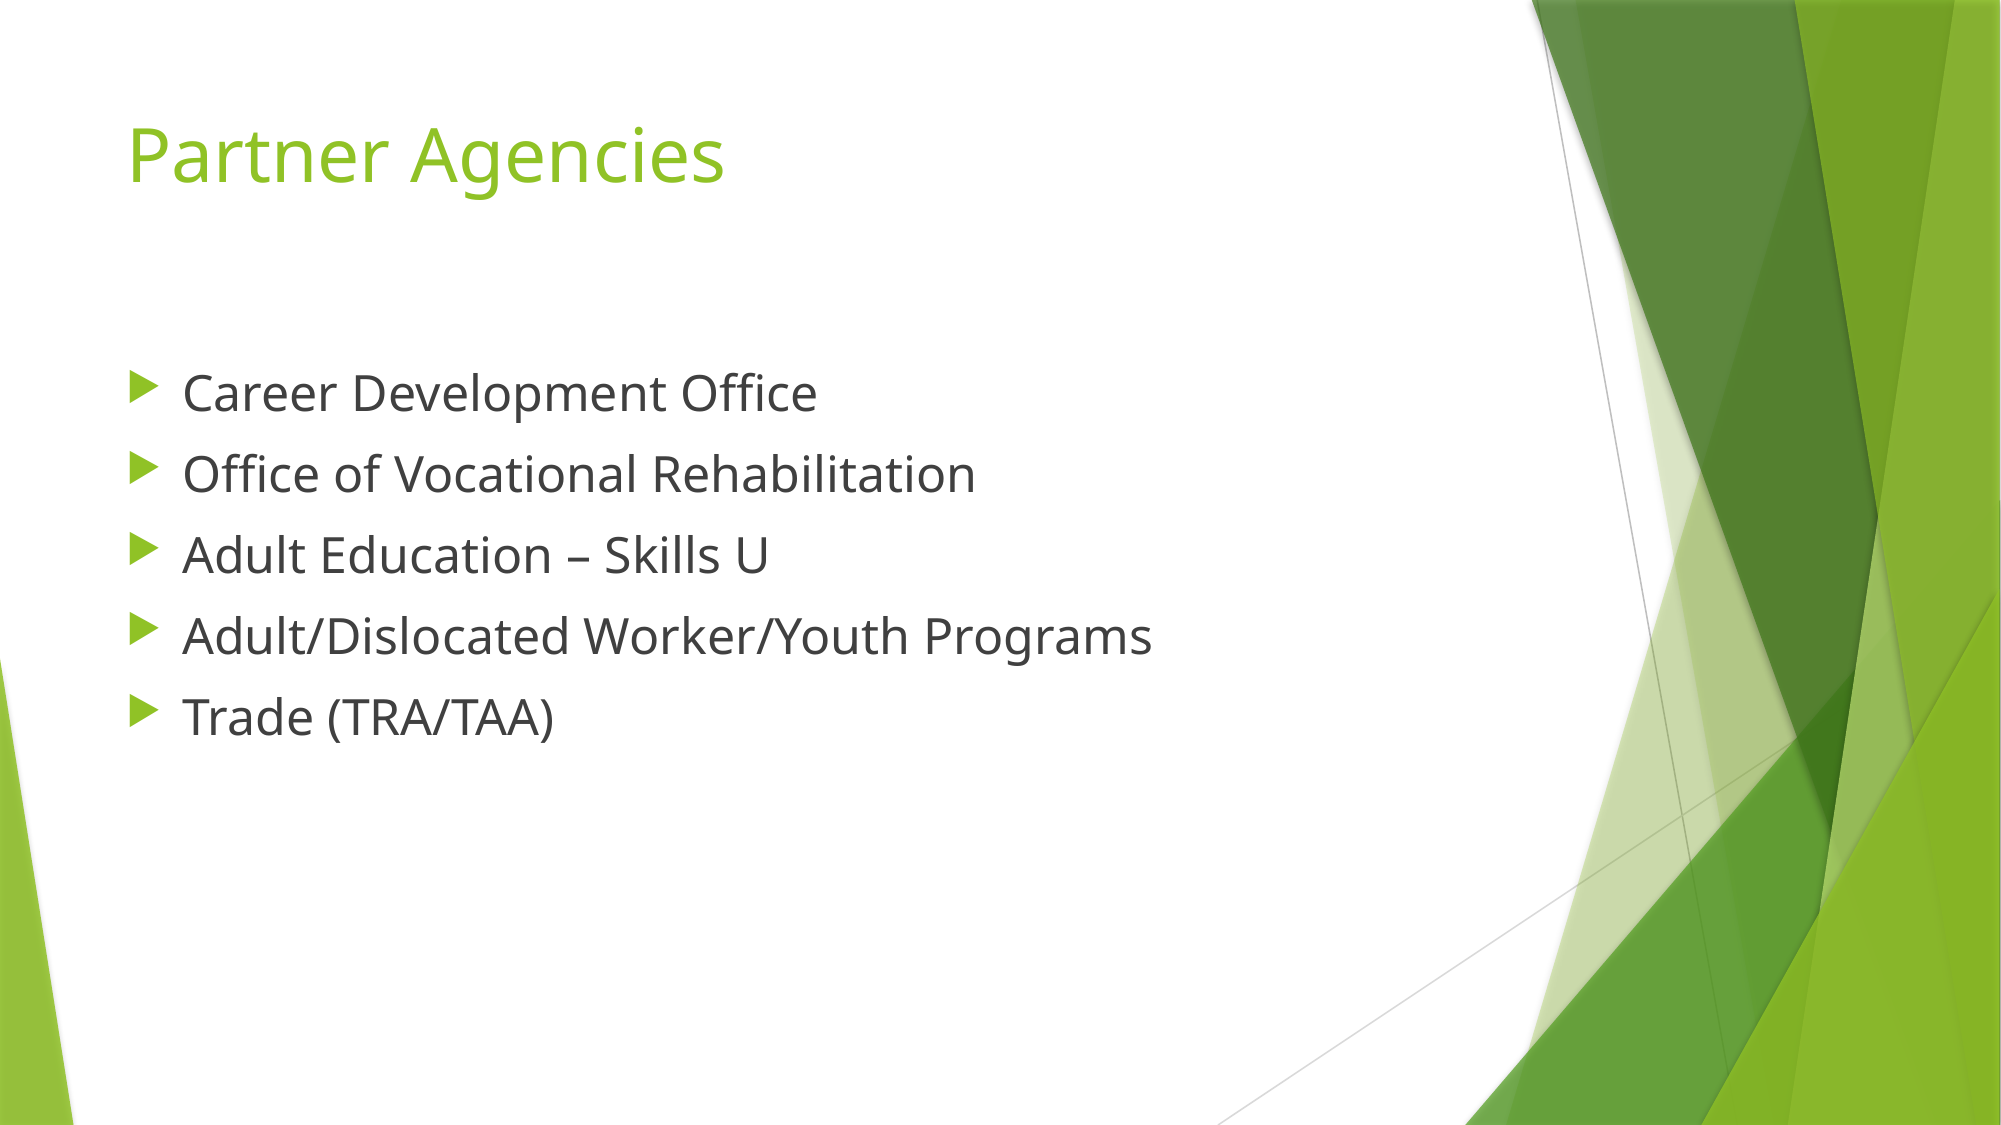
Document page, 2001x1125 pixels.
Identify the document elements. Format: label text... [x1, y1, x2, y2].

title Partner Agencies [111, 99, 1522, 317]
list Career Development Office Office of Vocational Rehabilitation Adult Education – Skills U Adult/Dislocated Worker/Youth Programs Trade (TRA/TAA) [111, 354, 1522, 992]
